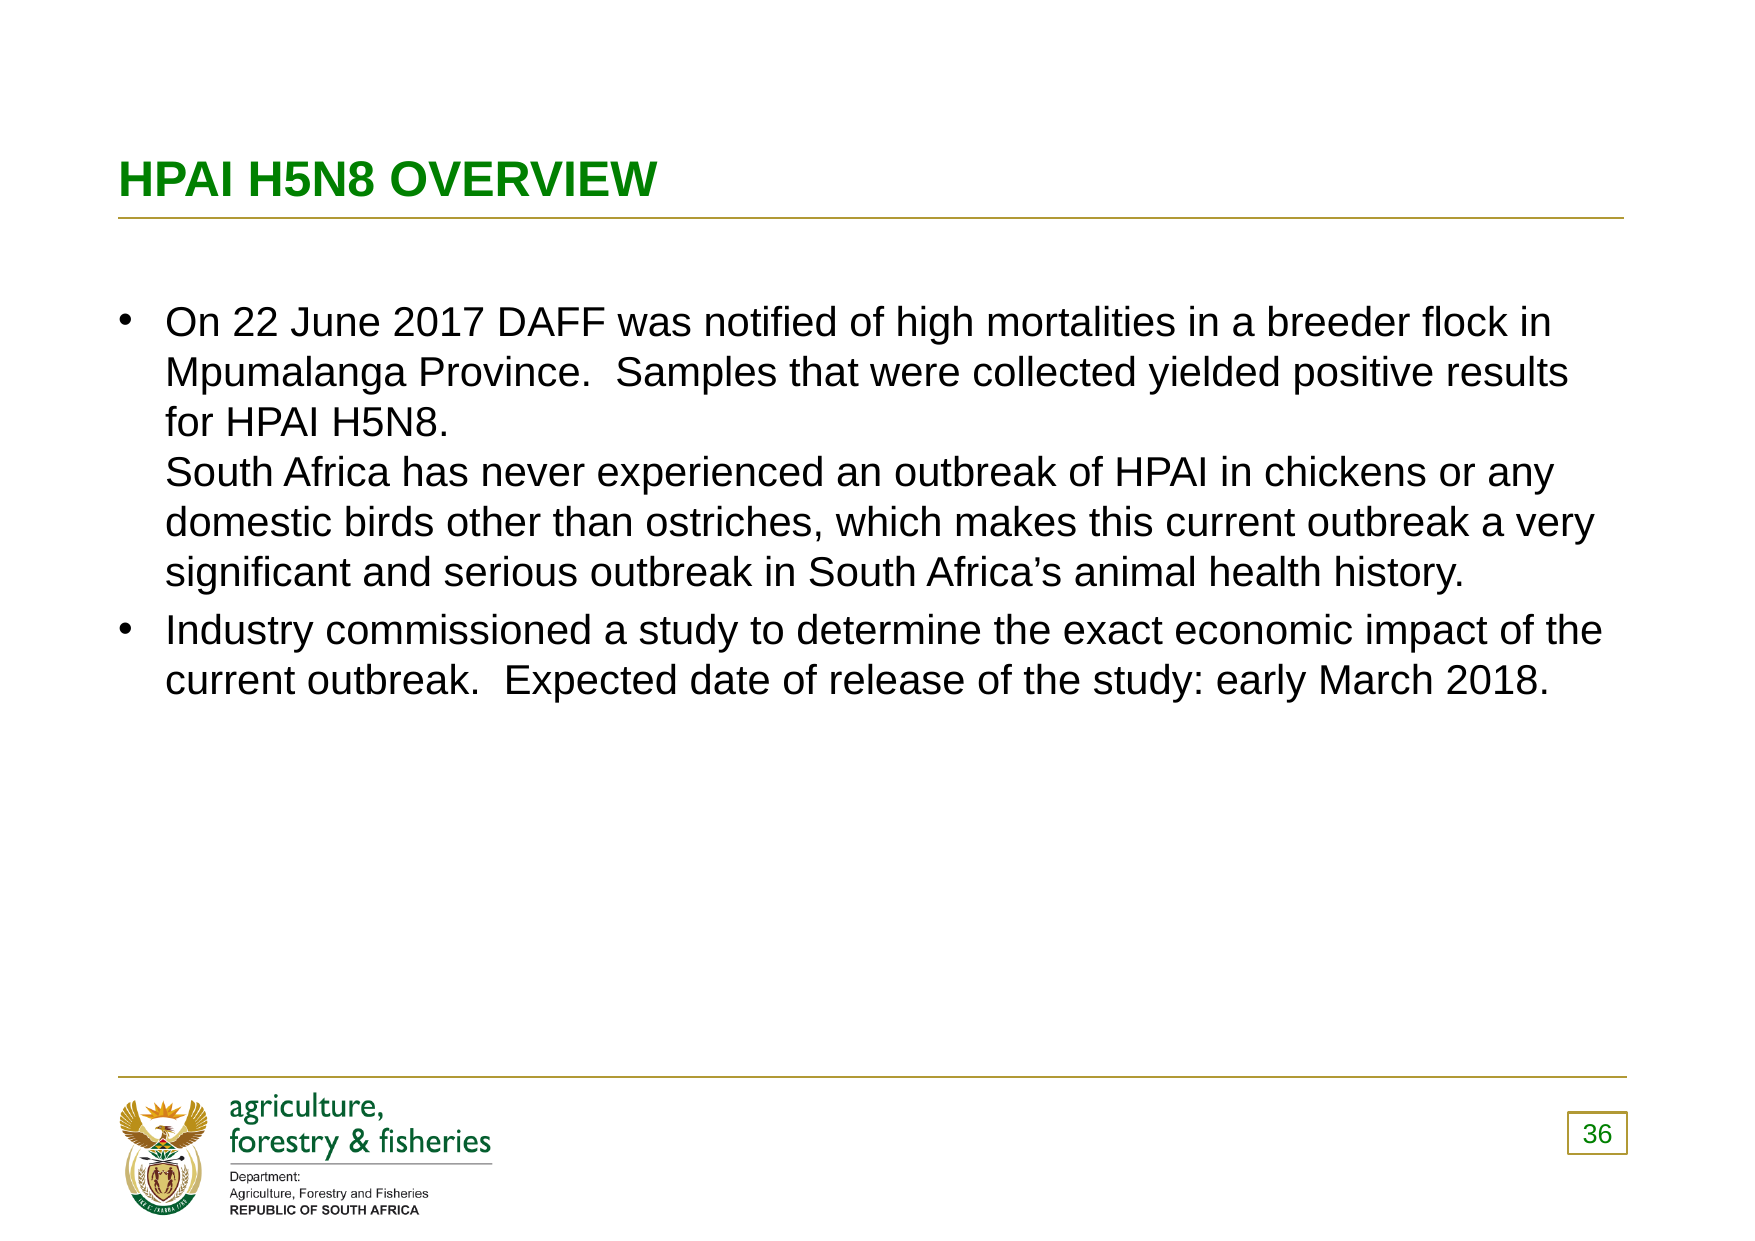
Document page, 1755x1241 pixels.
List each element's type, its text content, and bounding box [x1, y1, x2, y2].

picture [118, 1090, 493, 1218]
list On 22 June 2017 DAFF was notified of high mortalities in a breeder flock in Mpumalanga Province. Samples that were collected yielded positive results for HPAI H5N8. South Africa has never experienced an outbreak of HPAI in chickens or any domestic birds other than ostriches, which makes this current outbreak a very significant and serious outbreak in South Africa’s animal health history. Industry commissioned a study to determine the exact economic impact of the current outbreak. Expected date of release of the study: early March 2018. [118, 236, 1624, 1058]
title HPAI H5N8 OVERVIEW [118, 88, 1624, 207]
slide_number 36 [1567, 1111, 1628, 1155]
